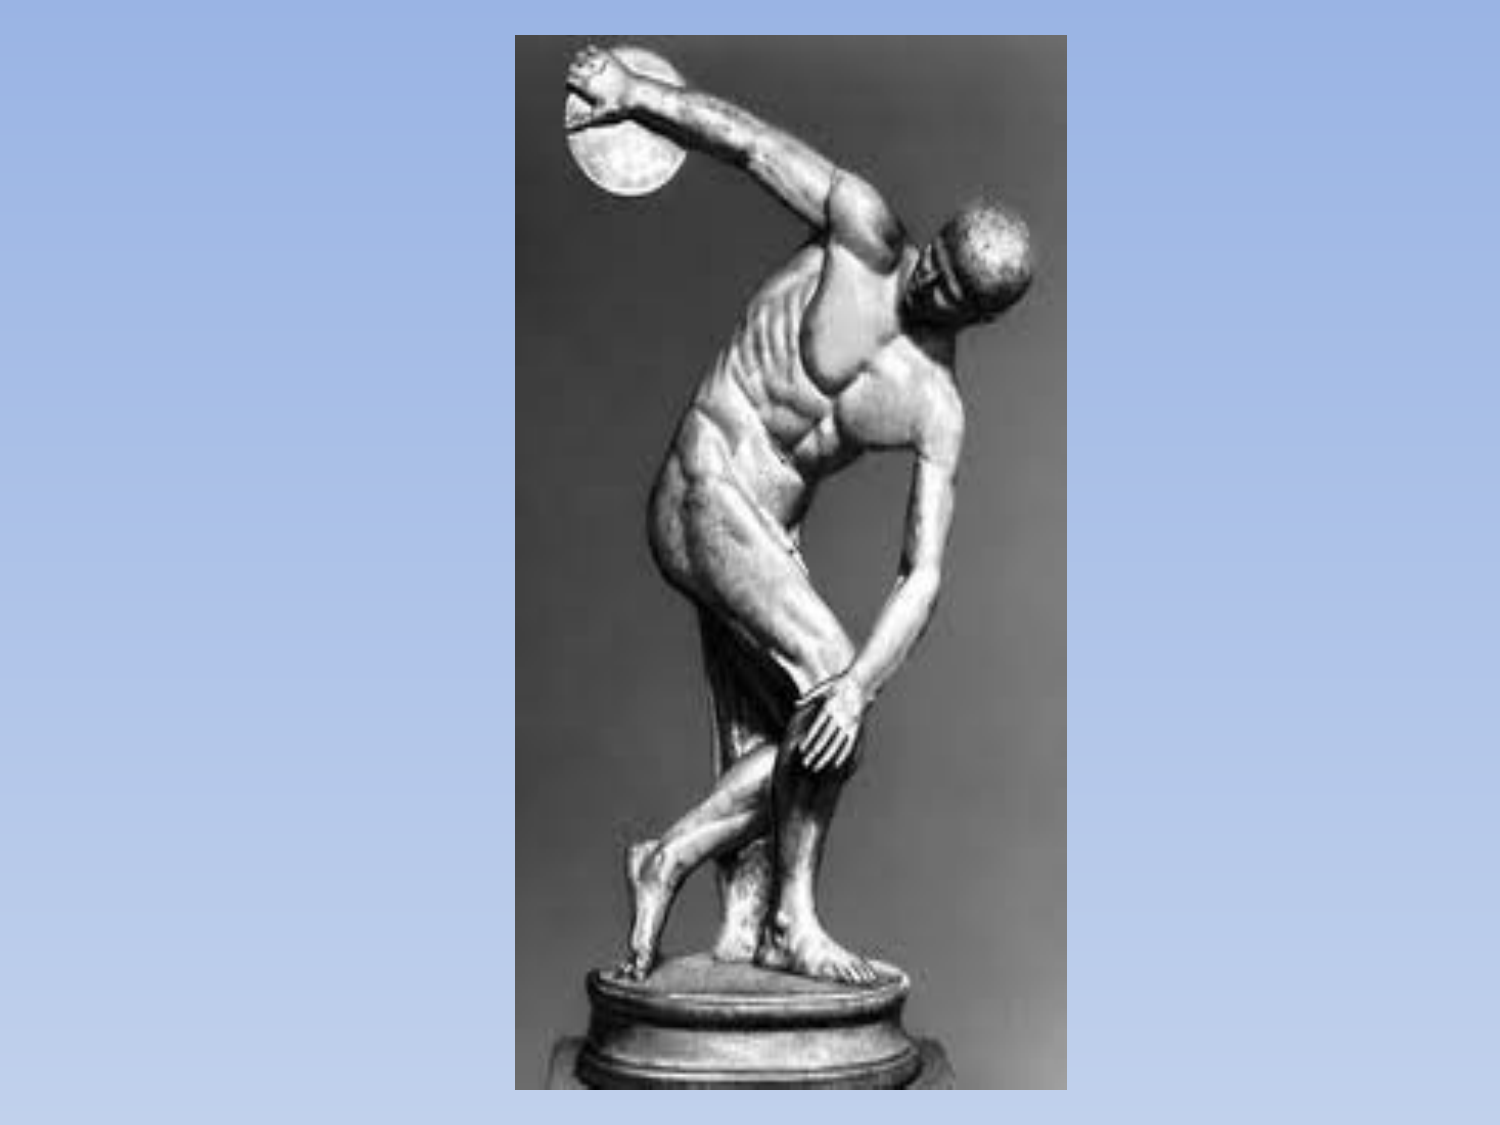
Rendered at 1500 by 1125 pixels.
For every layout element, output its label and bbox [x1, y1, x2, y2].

picture [515, 34, 1067, 1091]
